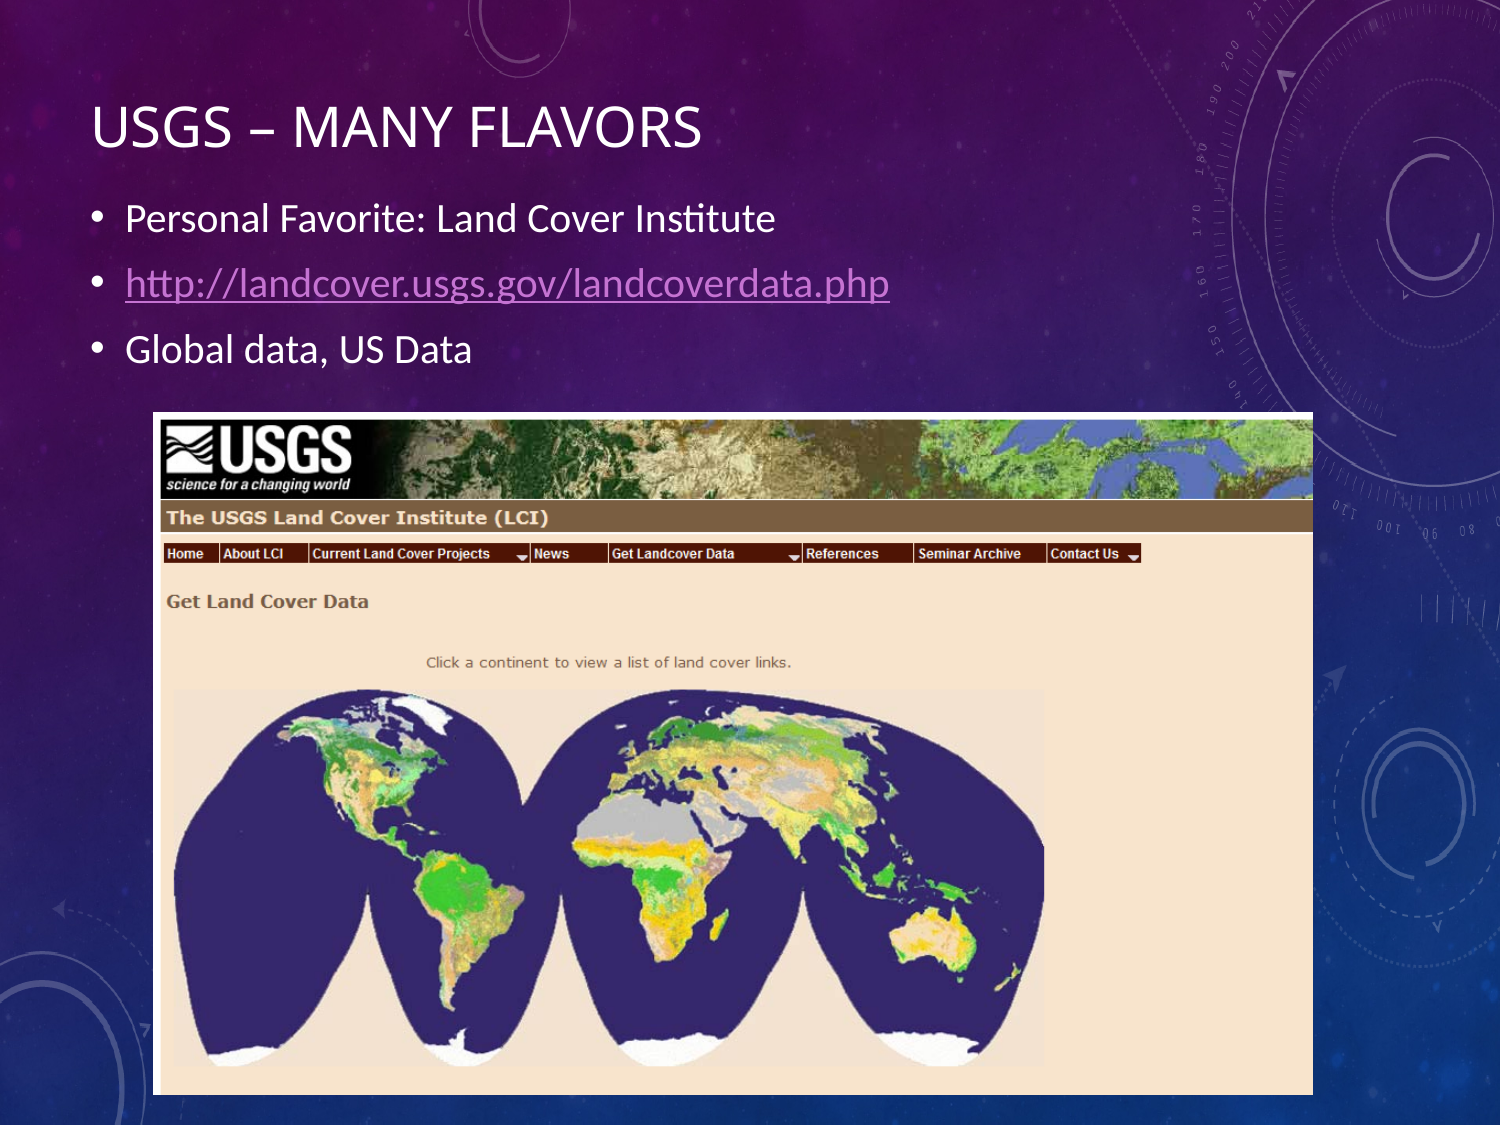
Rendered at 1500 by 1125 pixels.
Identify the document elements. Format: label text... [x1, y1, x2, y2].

title USGS – many flavors [75, 50, 1322, 187]
list Personal Favorite: Land Cover Institute http://landcover.usgs.gov/landcoverdata.php Global data, US Data [75, 187, 1425, 375]
picture [0, 0, 1500, 1125]
